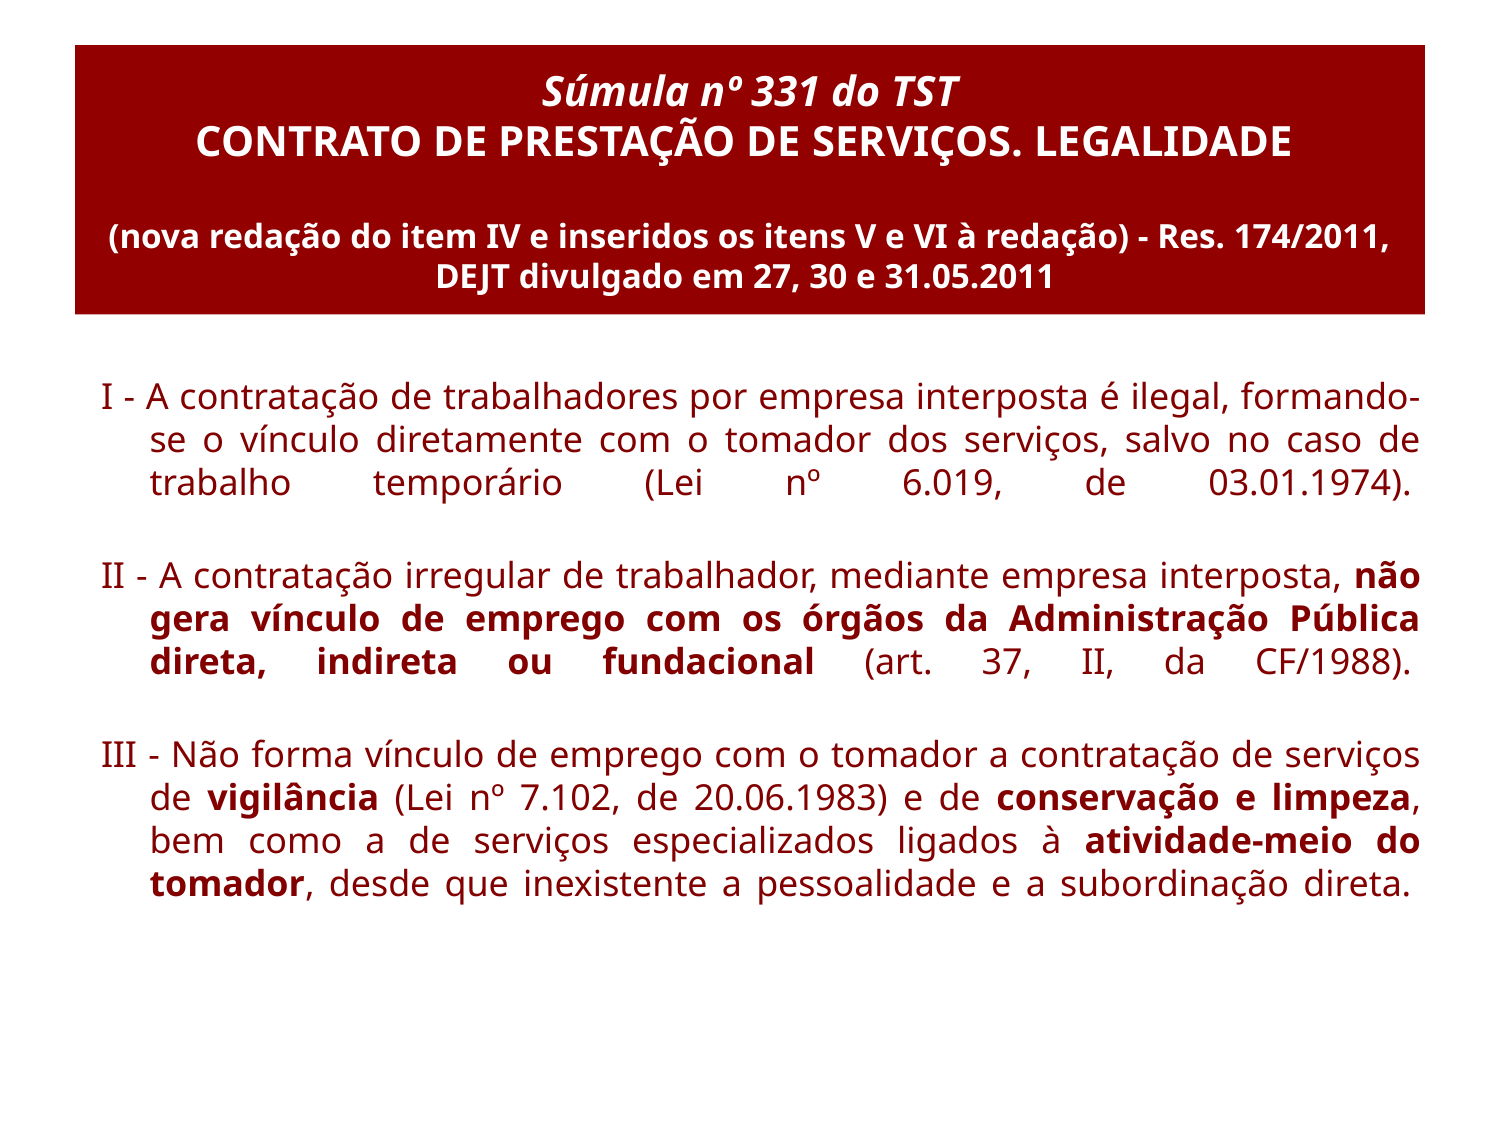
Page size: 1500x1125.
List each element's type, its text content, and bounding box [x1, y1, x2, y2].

title Súmula nº 331 do TST CONTRATO DE PRESTAÇÃO DE SERVIÇOS. LEGALIDADE (nova redação do item IV e inseridos os itens V e VI à redação) - Res. 174/2011, DEJT divulgado em 27, 30 e 31.05.2011 [75, 45, 1425, 315]
list I - A contratação de trabalhadores por empresa interposta é ilegal, formando-se o vínculo diretamente com o tomador dos serviços, salvo no caso de trabalho temporário (Lei nº 6.019, de 03.01.1974). II - A contratação irregular de trabalhador, mediante empresa interposta, não gera vínculo de emprego com os órgãos da Administração Pública direta, indireta ou fundacional (art. 37, II, da CF/1988). III - Não forma vínculo de emprego com o tomador a contratação de serviços de vigilância (Lei nº 7.102, de 20.06.1983) e de conservação e limpeza, bem como a de serviços especializados ligados à atividade-meio do tomador, desde que inexistente a pessoalidade e a subordinação direta. [86, 326, 1437, 1005]
